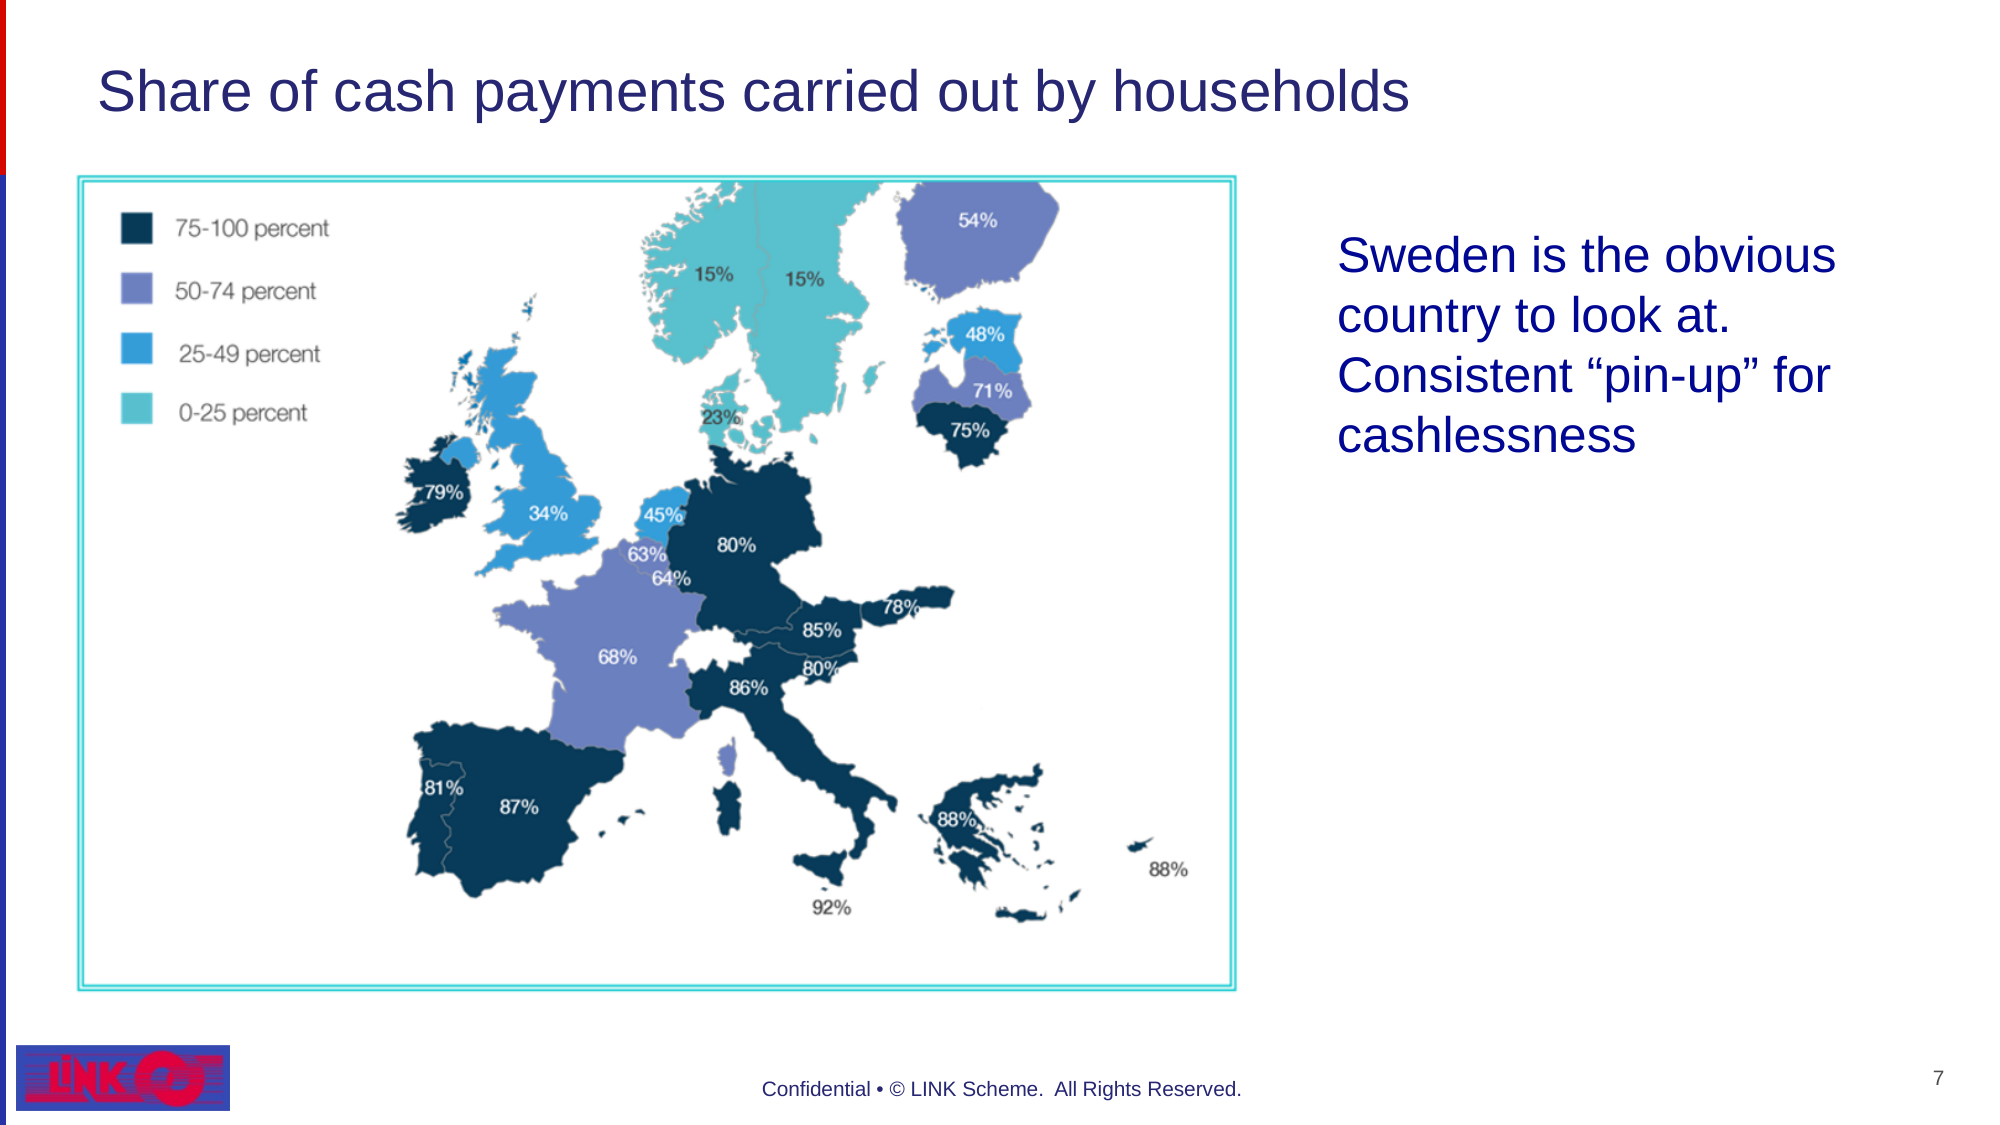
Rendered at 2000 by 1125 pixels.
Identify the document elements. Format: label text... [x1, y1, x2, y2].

picture [67, 158, 1259, 1011]
picture [16, 1045, 230, 1111]
title Share of cash payments carried out by households [82, 42, 1929, 136]
text_box Sweden is the obvious country to look at. Consistent “pin-up” for cashlessness [1322, 215, 1917, 471]
